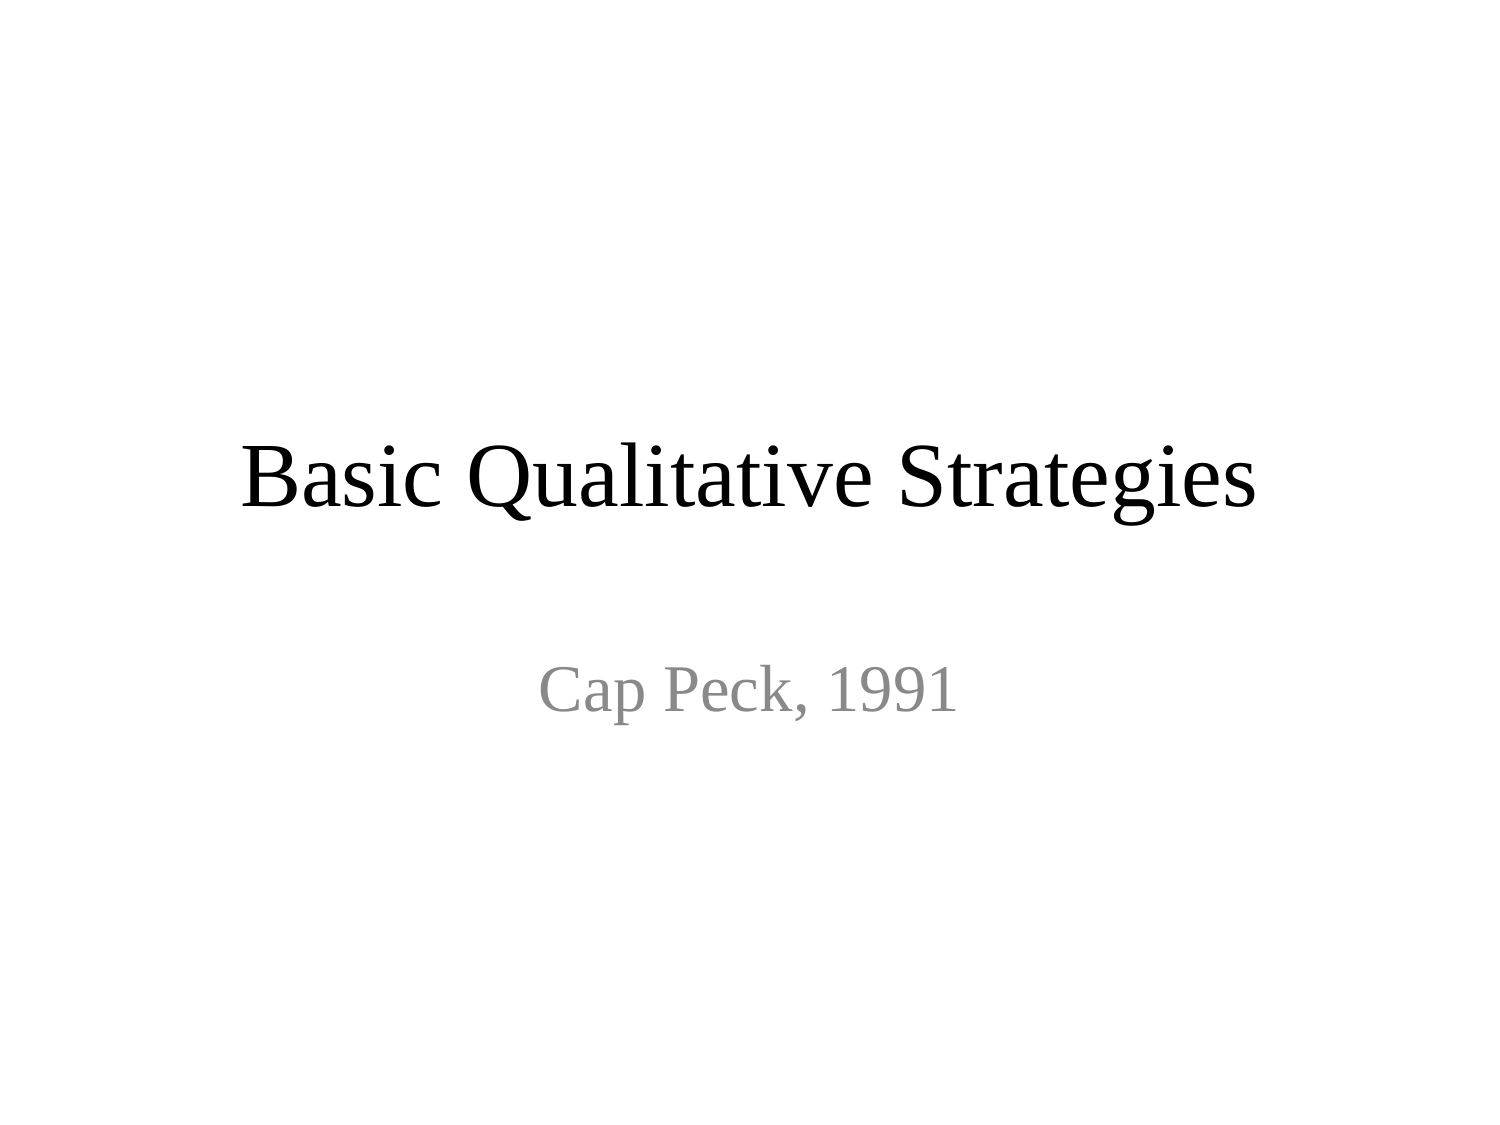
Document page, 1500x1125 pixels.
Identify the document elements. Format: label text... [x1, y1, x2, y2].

title Basic Qualitative Strategies [112, 349, 1388, 591]
subtitle Cap Peck, 1991 [225, 637, 1275, 925]
